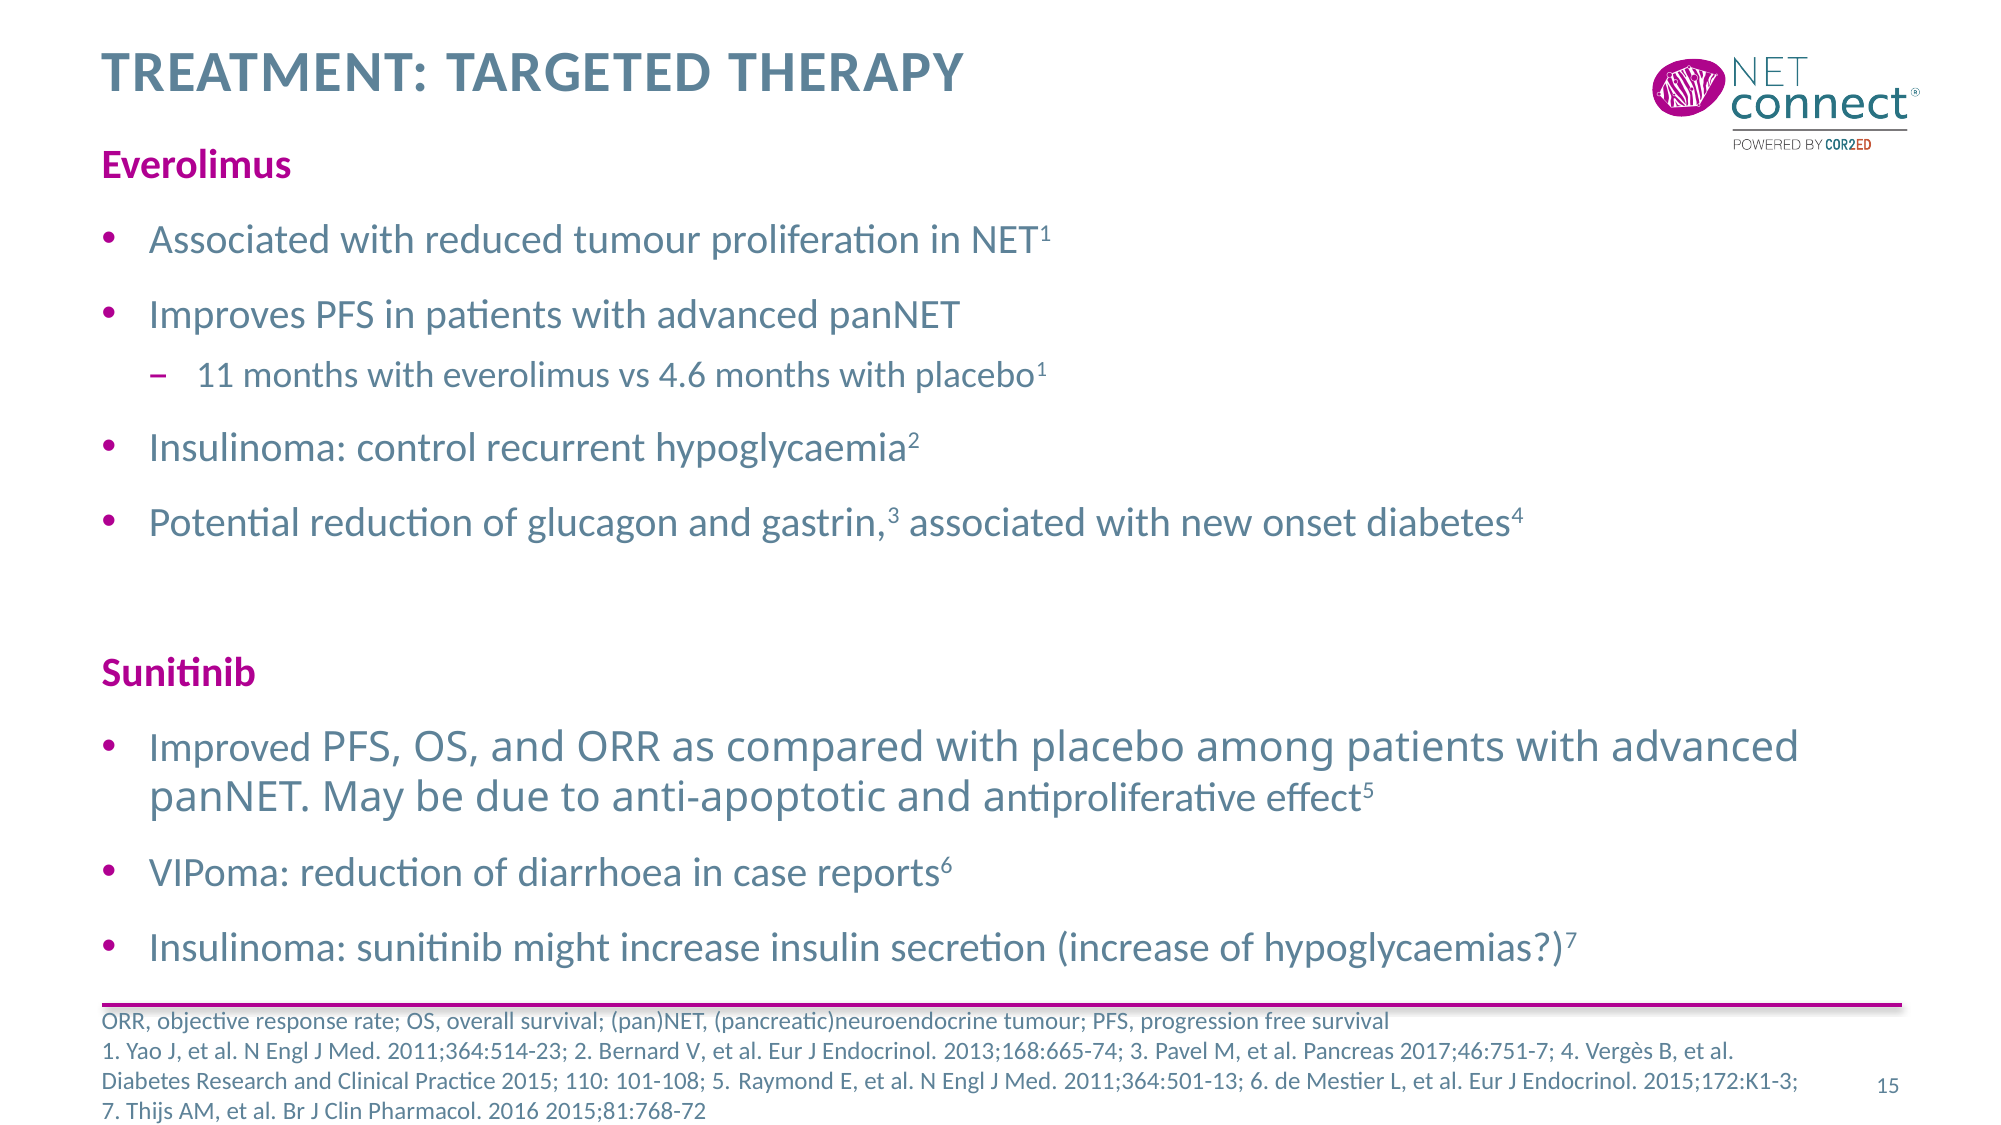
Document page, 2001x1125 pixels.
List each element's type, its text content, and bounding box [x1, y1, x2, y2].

list ORR, objective response rate; OS, overall survival; (pan)NET, (pancreatic)neuroendocrine tumour; PFS, progression free survival 1. Yao J, et al. N Engl J Med. 2011;364:514-23; 2. Bernard V, et al. Eur J Endocrinol. 2013;168:665-74; 3. Pavel M, et al. Pancreas 2017;46:751-7; 4. Vergès B, et al. Diabetes Research and Clinical Practice 2015; 110: 101-108; 5. Raymond E, et al. N Engl J Med. 2011;364:501-13; 6. de Mestier L, et al. Eur J Endocrinol. 2015;172:K1-3; 7. Thijs AM, et al. Br J Clin Pharmacol. 2016 2015;81:768-72 [101, 1035, 1816, 1095]
picture [1638, 43, 1933, 163]
list Everolimus Associated with reduced tumour proliferation in NET1 Improves PFS in patients with advanced panNET 11 months with everolimus vs 4.6 months with placebo1 Insulinoma: control recurrent hypoglycaemia2 Potential reduction of glucagon and gastrin,3 associated with new onset diabetes4 Sunitinib Improved PFS, OS, and ORR as compared with placebo among patients with advanced panNET. May be due to anti-apoptotic and antiproliferative effect5 VIPoma: reduction of diarrhoea in case reports6 Insulinoma: sunitinib might increase insulin secretion (increase of hypoglycaemias?)7 [101, 137, 1901, 880]
title Treatment: targeted therapy [101, 40, 1536, 173]
slide_number 15 [1771, 1054, 1900, 1115]
